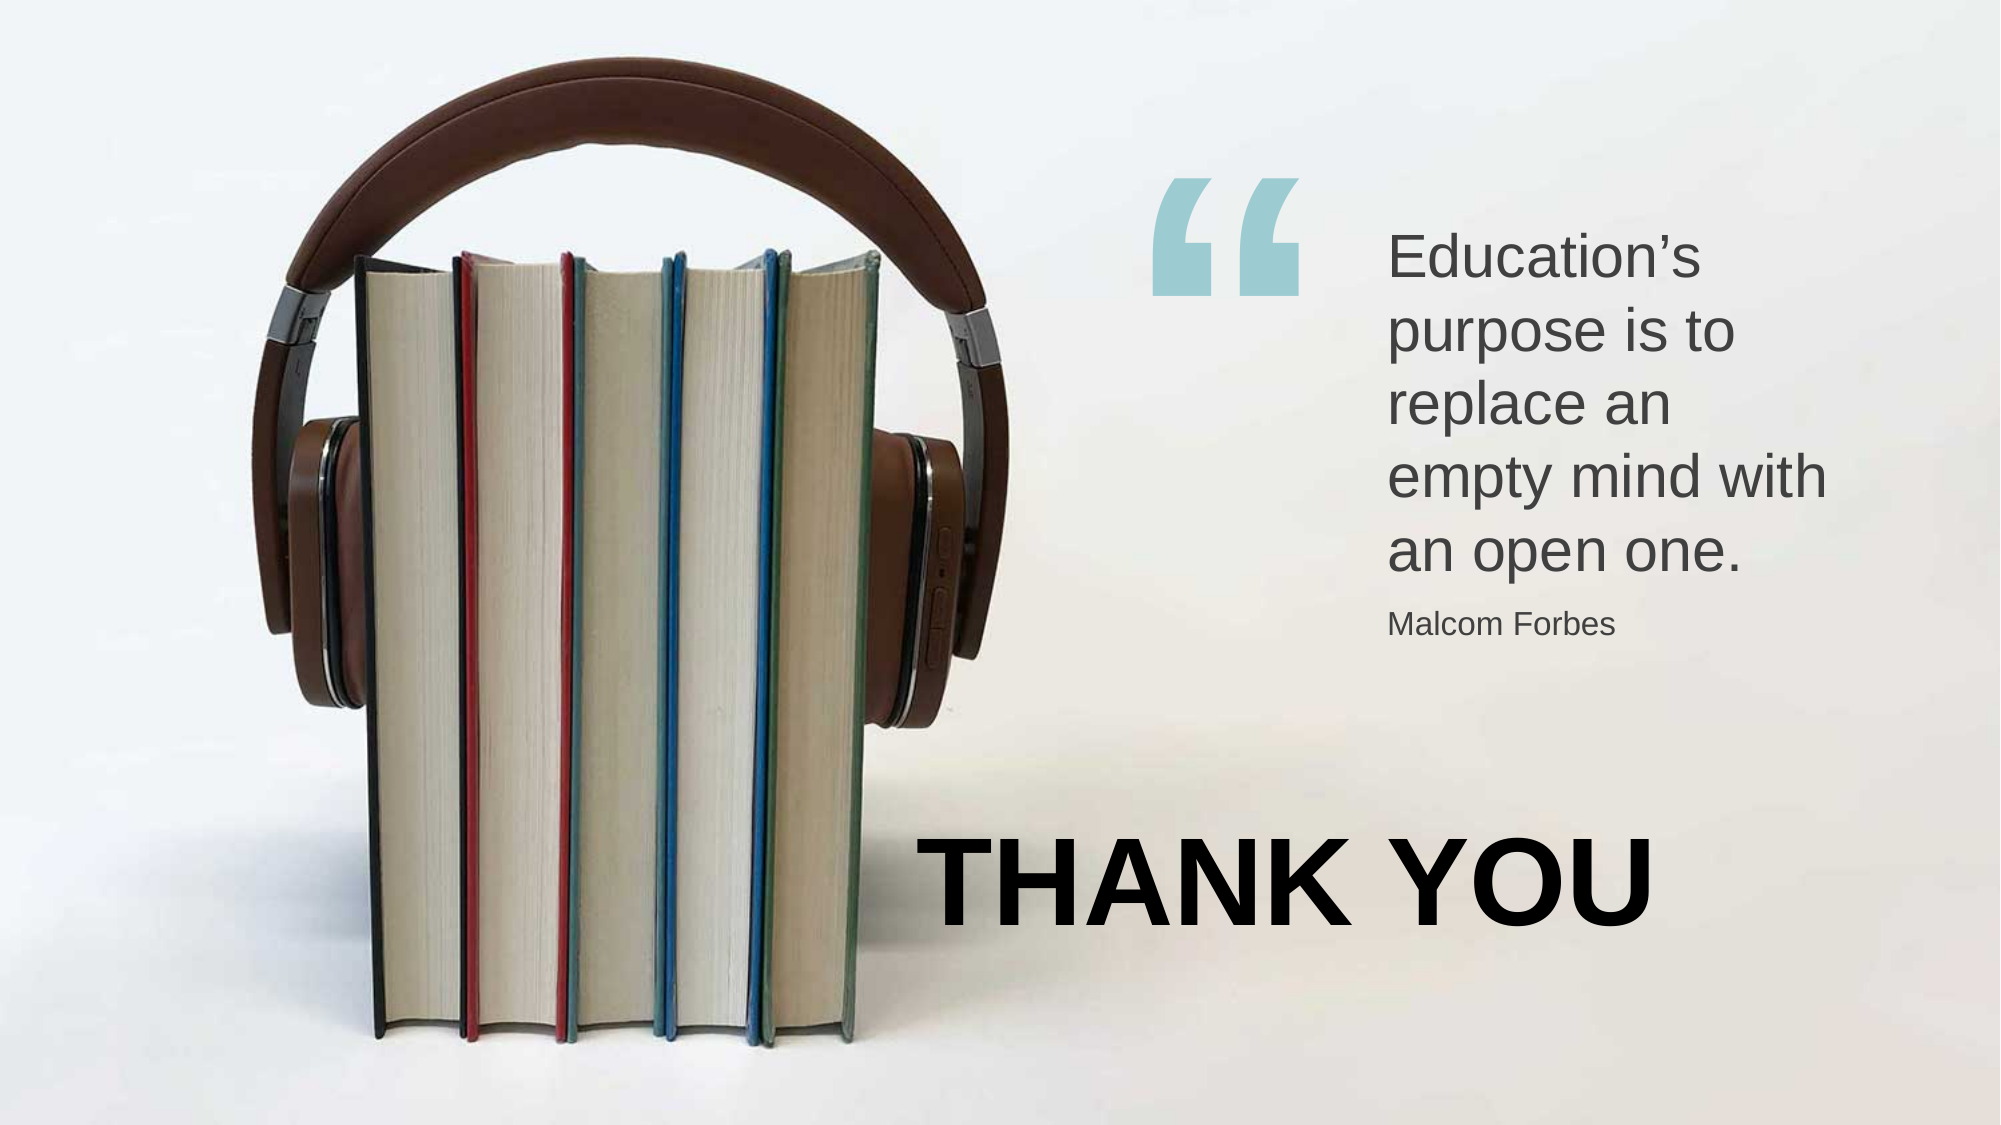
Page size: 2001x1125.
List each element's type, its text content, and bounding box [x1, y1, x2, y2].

text_box “ [1107, 41, 1373, 557]
text_box Malcom Forbes [1372, 594, 1826, 650]
picture [0, 0, 2001, 1125]
text_box THANK YOU [573, 793, 2000, 959]
text_box Education’s purpose is to replace an empty mind with an open one. [1372, 209, 1865, 591]
